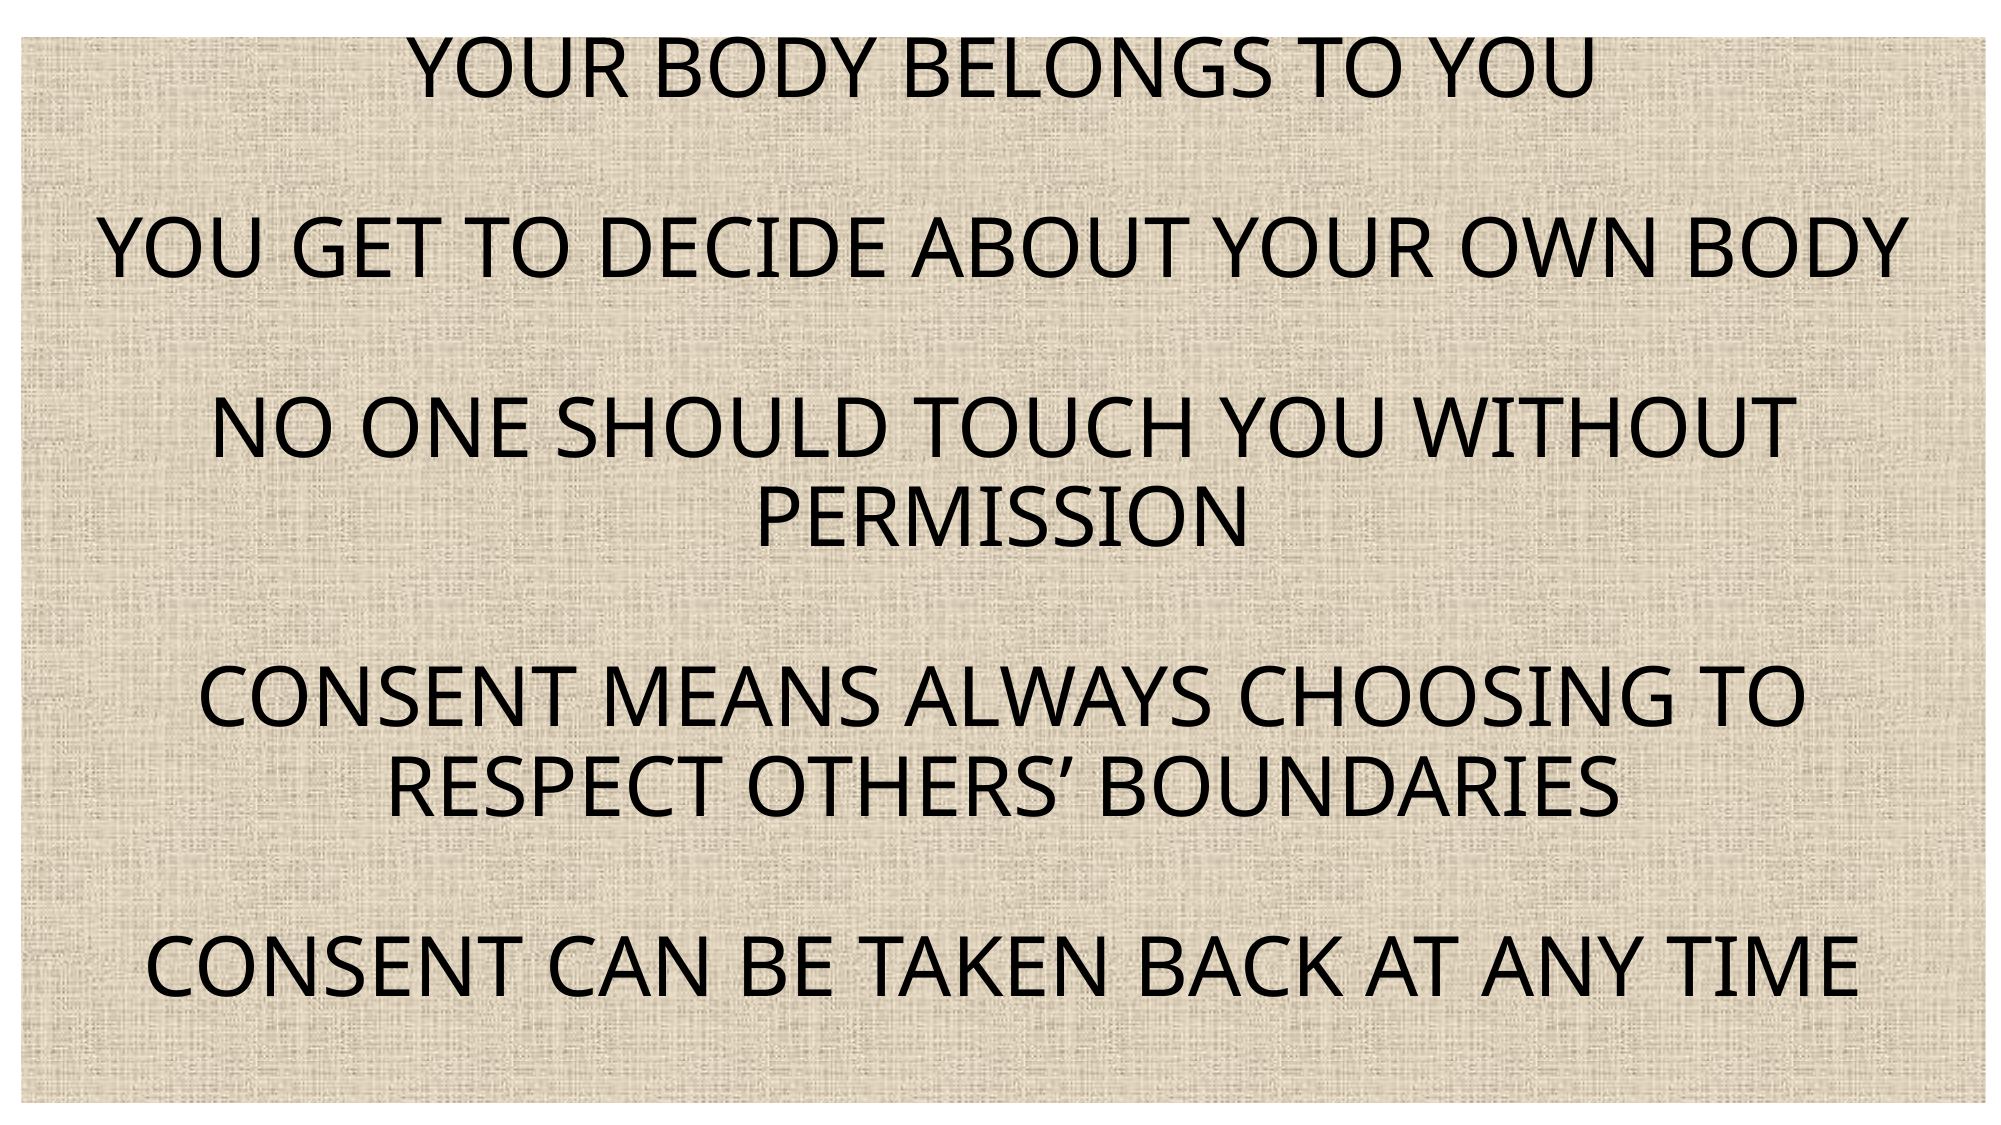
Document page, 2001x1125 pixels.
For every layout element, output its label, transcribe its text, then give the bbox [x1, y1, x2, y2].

title Your body belongs to you you get to decide about your own body no one should touch you without permission consent means always choosing to respect others’ boundaries Consent can be taken back at any time [21, 37, 1986, 1103]
